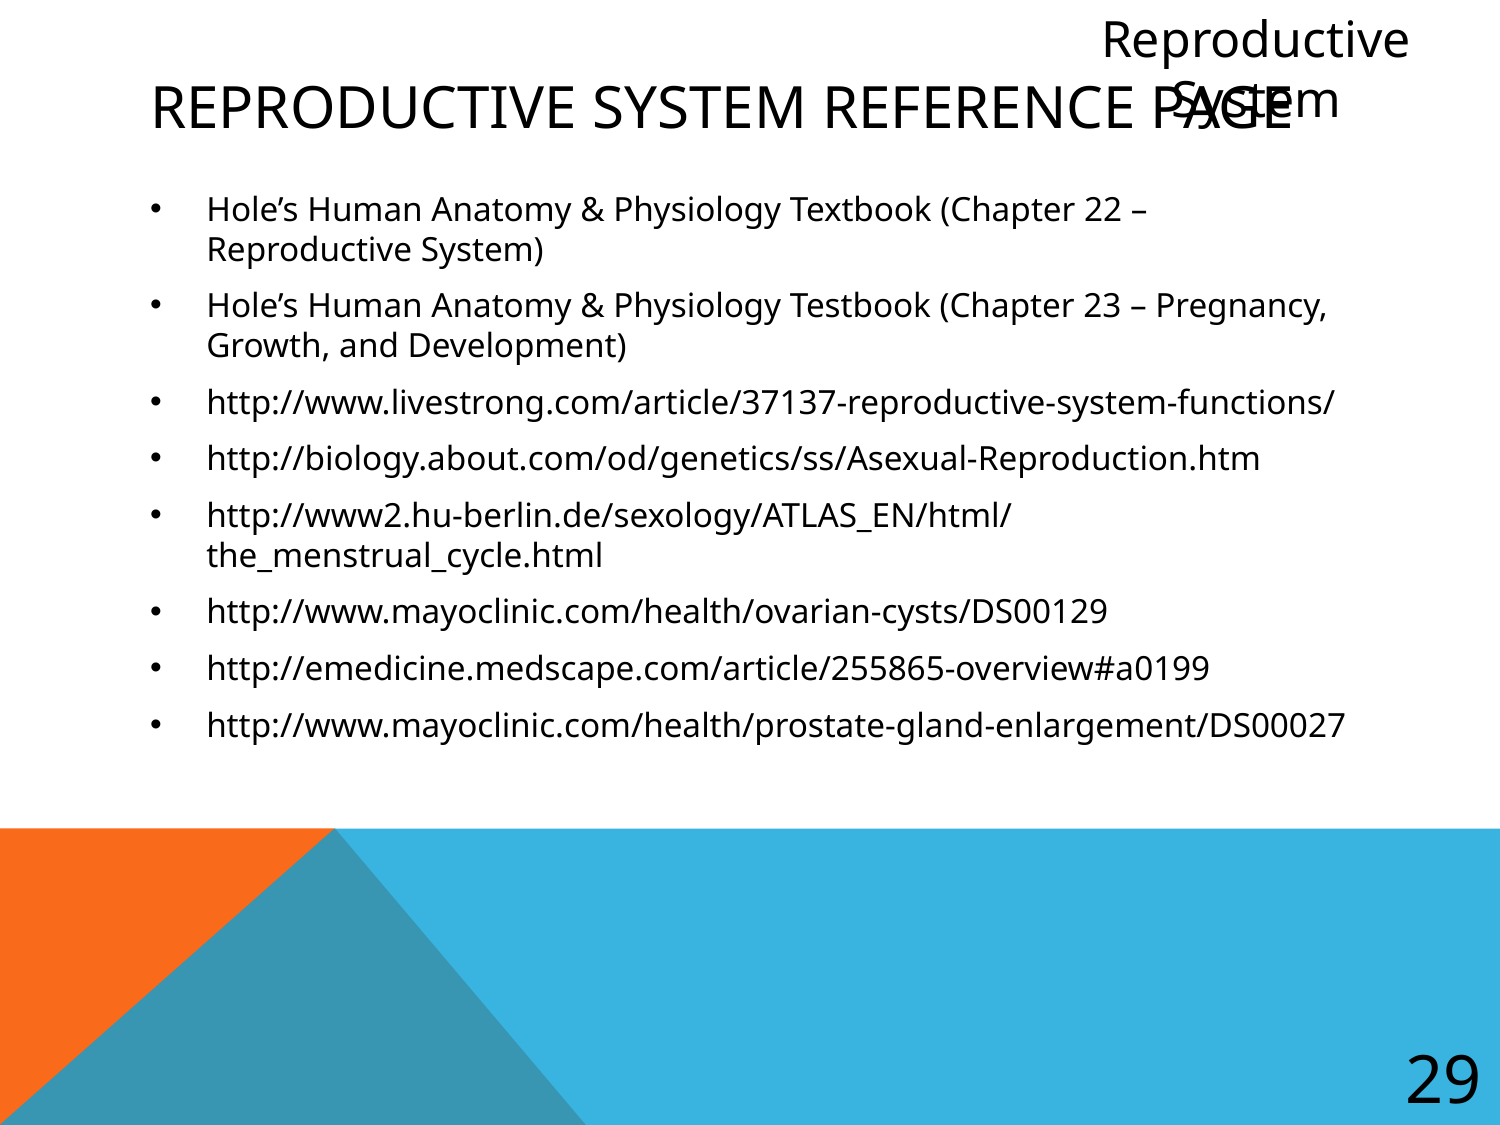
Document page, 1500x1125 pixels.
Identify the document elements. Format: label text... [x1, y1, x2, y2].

title Reproductive System Reference Page [135, 60, 1369, 150]
text_box Reproductive System [1012, 0, 1500, 135]
text_box 29 [1387, 1029, 1500, 1124]
list Hole’s Human Anatomy & Physiology Textbook (Chapter 22 – Reproductive System) Hole’s Human Anatomy & Physiology Testbook (Chapter 23 – Pregnancy, Growth, and Development) http://www.livestrong.com/article/37137-reproductive-system-functions/ http://biology.about.com/od/genetics/ss/Asexual-Reproduction.htm http://www2.hu-berlin.de/sexology/ATLAS_EN/html/the_menstrual_cycle.html http://www.mayoclinic.com/health/ovarian-cysts/DS00129 http://emedicine.medscape.com/article/255865-overview#a0199 http://www.mayoclinic.com/health/prostate-gland-enlargement/DS00027 [135, 180, 1369, 768]
